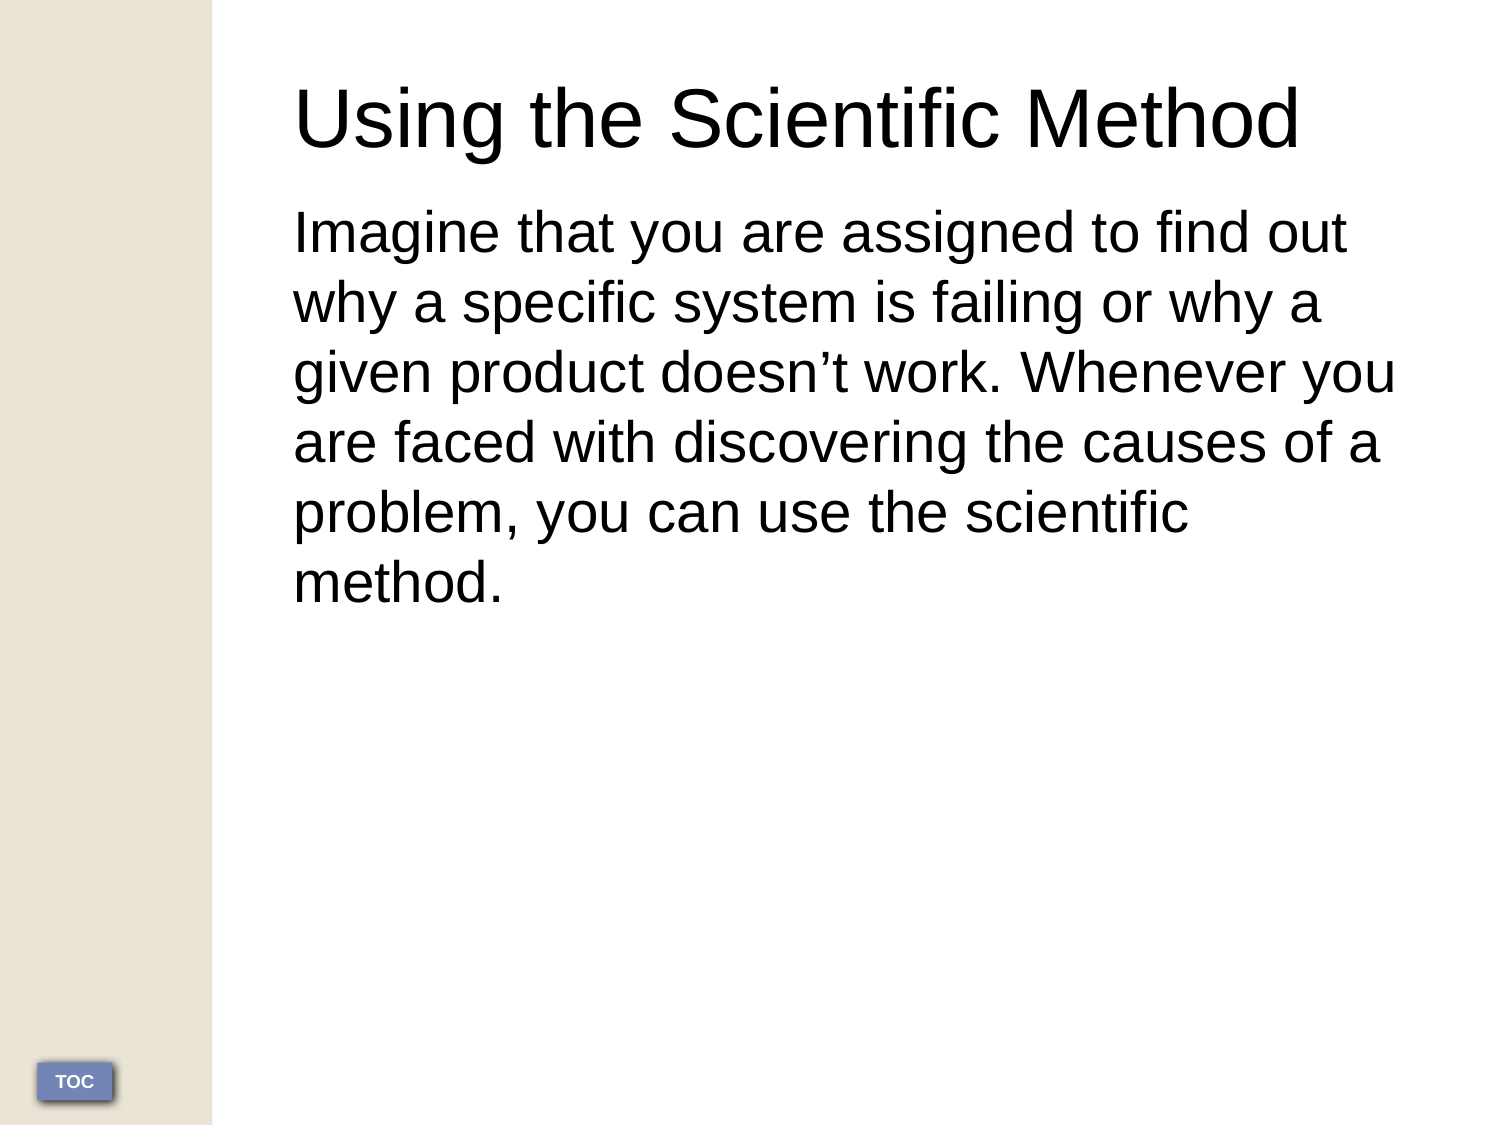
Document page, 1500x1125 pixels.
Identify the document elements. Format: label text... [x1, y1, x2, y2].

text_box Using the Scientific Method Imagine that you are assigned to find out why a specific system is failing or why a given product doesn’t work. Whenever you are faced with discovering the causes of a problem, you can use the scientific method. [278, 57, 1425, 1048]
